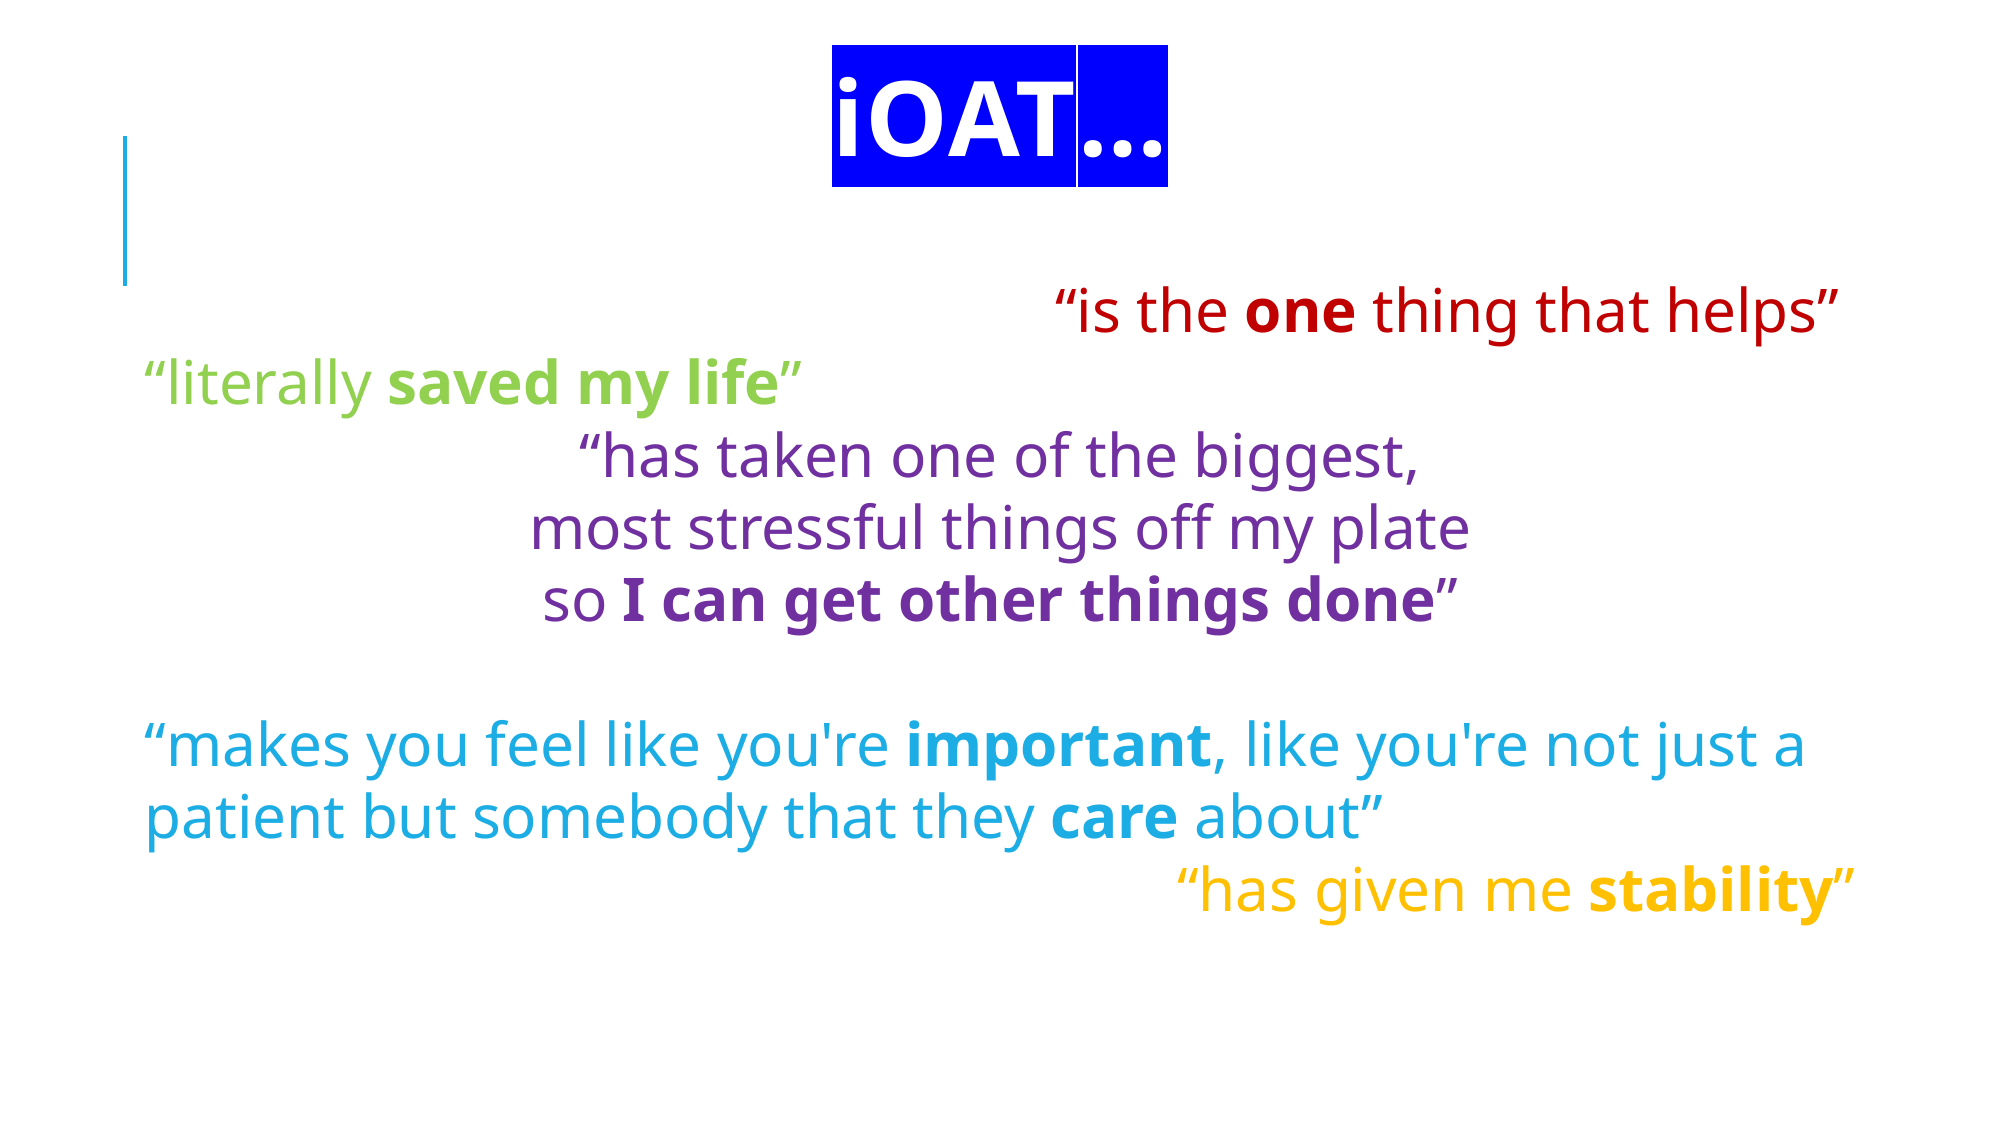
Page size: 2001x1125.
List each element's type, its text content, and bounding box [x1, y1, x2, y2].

list “is the one thing that helps” “literally saved my life” “has taken one of the biggest, most stressful things off my plate so I can get other things done” “makes you feel like you're important, like you're not just a patient but somebody that they care about” “has given me stability” [137, 193, 1863, 1014]
title iOAT… [137, 59, 1863, 193]
